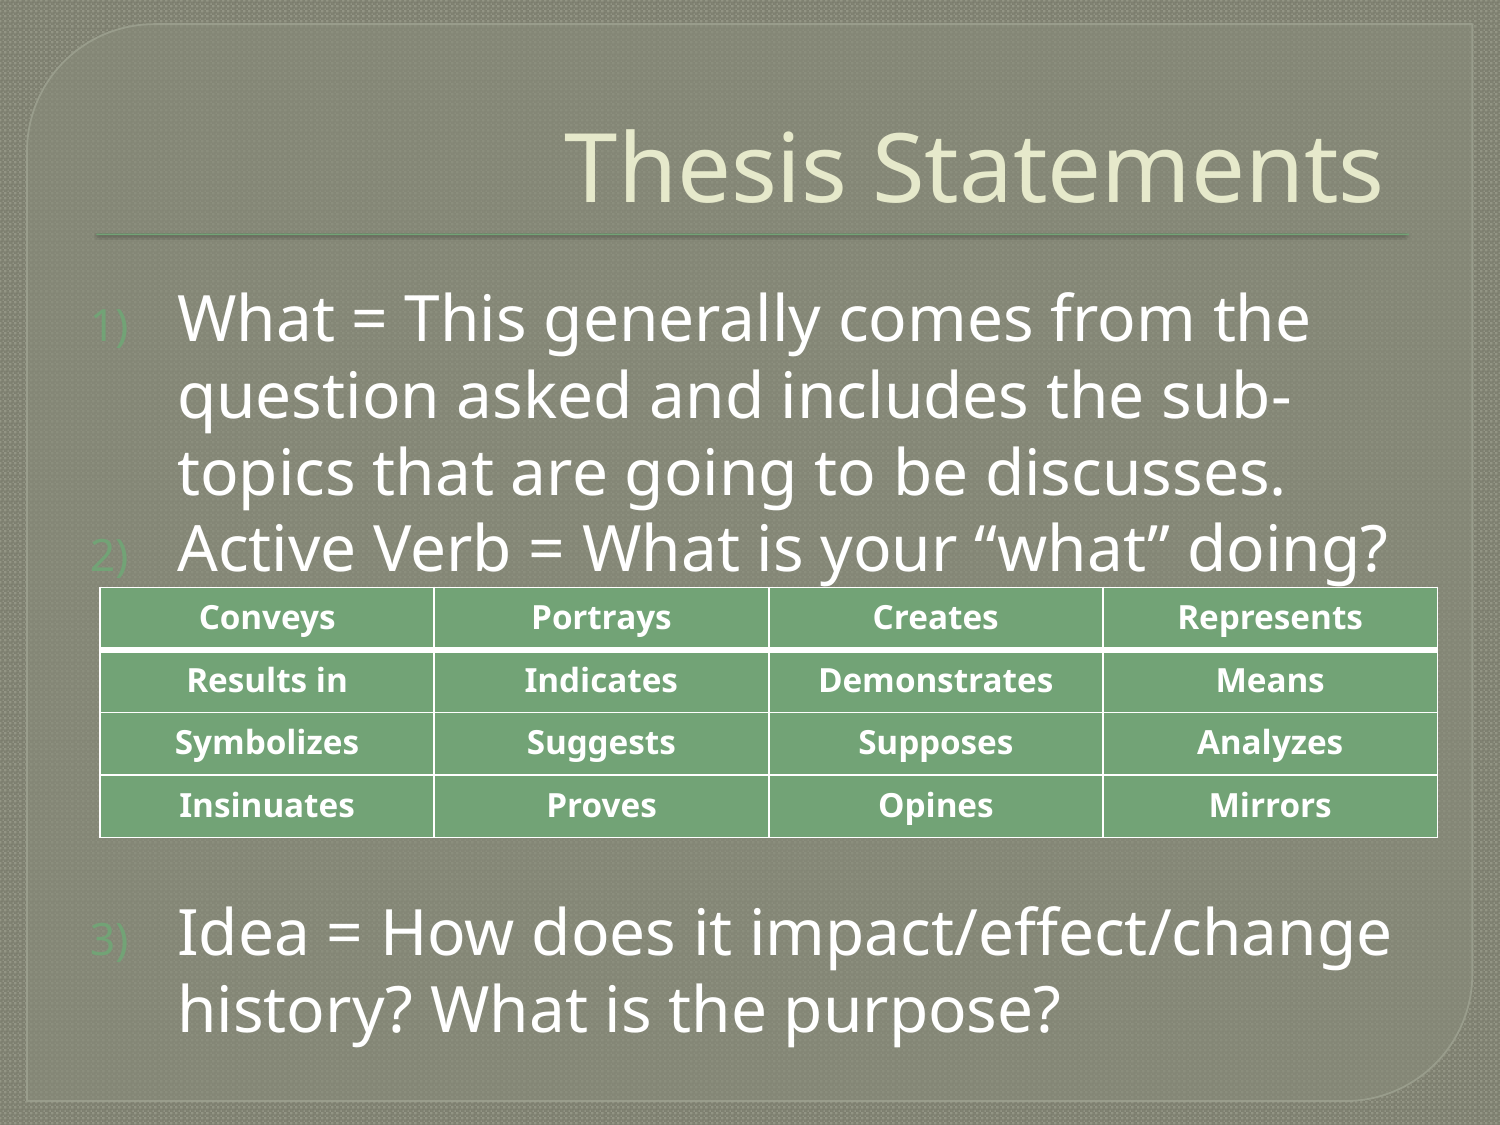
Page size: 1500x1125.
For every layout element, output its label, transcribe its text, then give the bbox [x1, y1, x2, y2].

table_cell Means [1104, 653, 1437, 712]
table_cell Proves [435, 776, 768, 837]
table_cell Supposes [770, 713, 1102, 774]
table_header Conveys [101, 588, 433, 647]
table_header Represents [1104, 588, 1437, 647]
table_cell Analyzes [1104, 713, 1437, 774]
title Thesis Statements [75, 41, 1425, 230]
table_cell Suggests [435, 713, 768, 774]
table_cell Mirrors [1104, 776, 1437, 837]
table_header Portrays [435, 588, 768, 647]
table_cell Symbolizes [101, 713, 433, 774]
table_header Creates [770, 588, 1102, 647]
table_cell Insinuates [101, 776, 433, 837]
table_cell Indicates [435, 653, 768, 712]
table_cell Opines [770, 776, 1102, 837]
table_cell Demonstrates [770, 653, 1102, 712]
list What = This generally comes from the question asked and includes the sub-topics that are going to be discusses. Active Verb = What is your “what” doing? Idea = How does it impact/effect/change history? What is the purpose? [75, 270, 1425, 1100]
table_cell Results in [101, 653, 433, 712]
